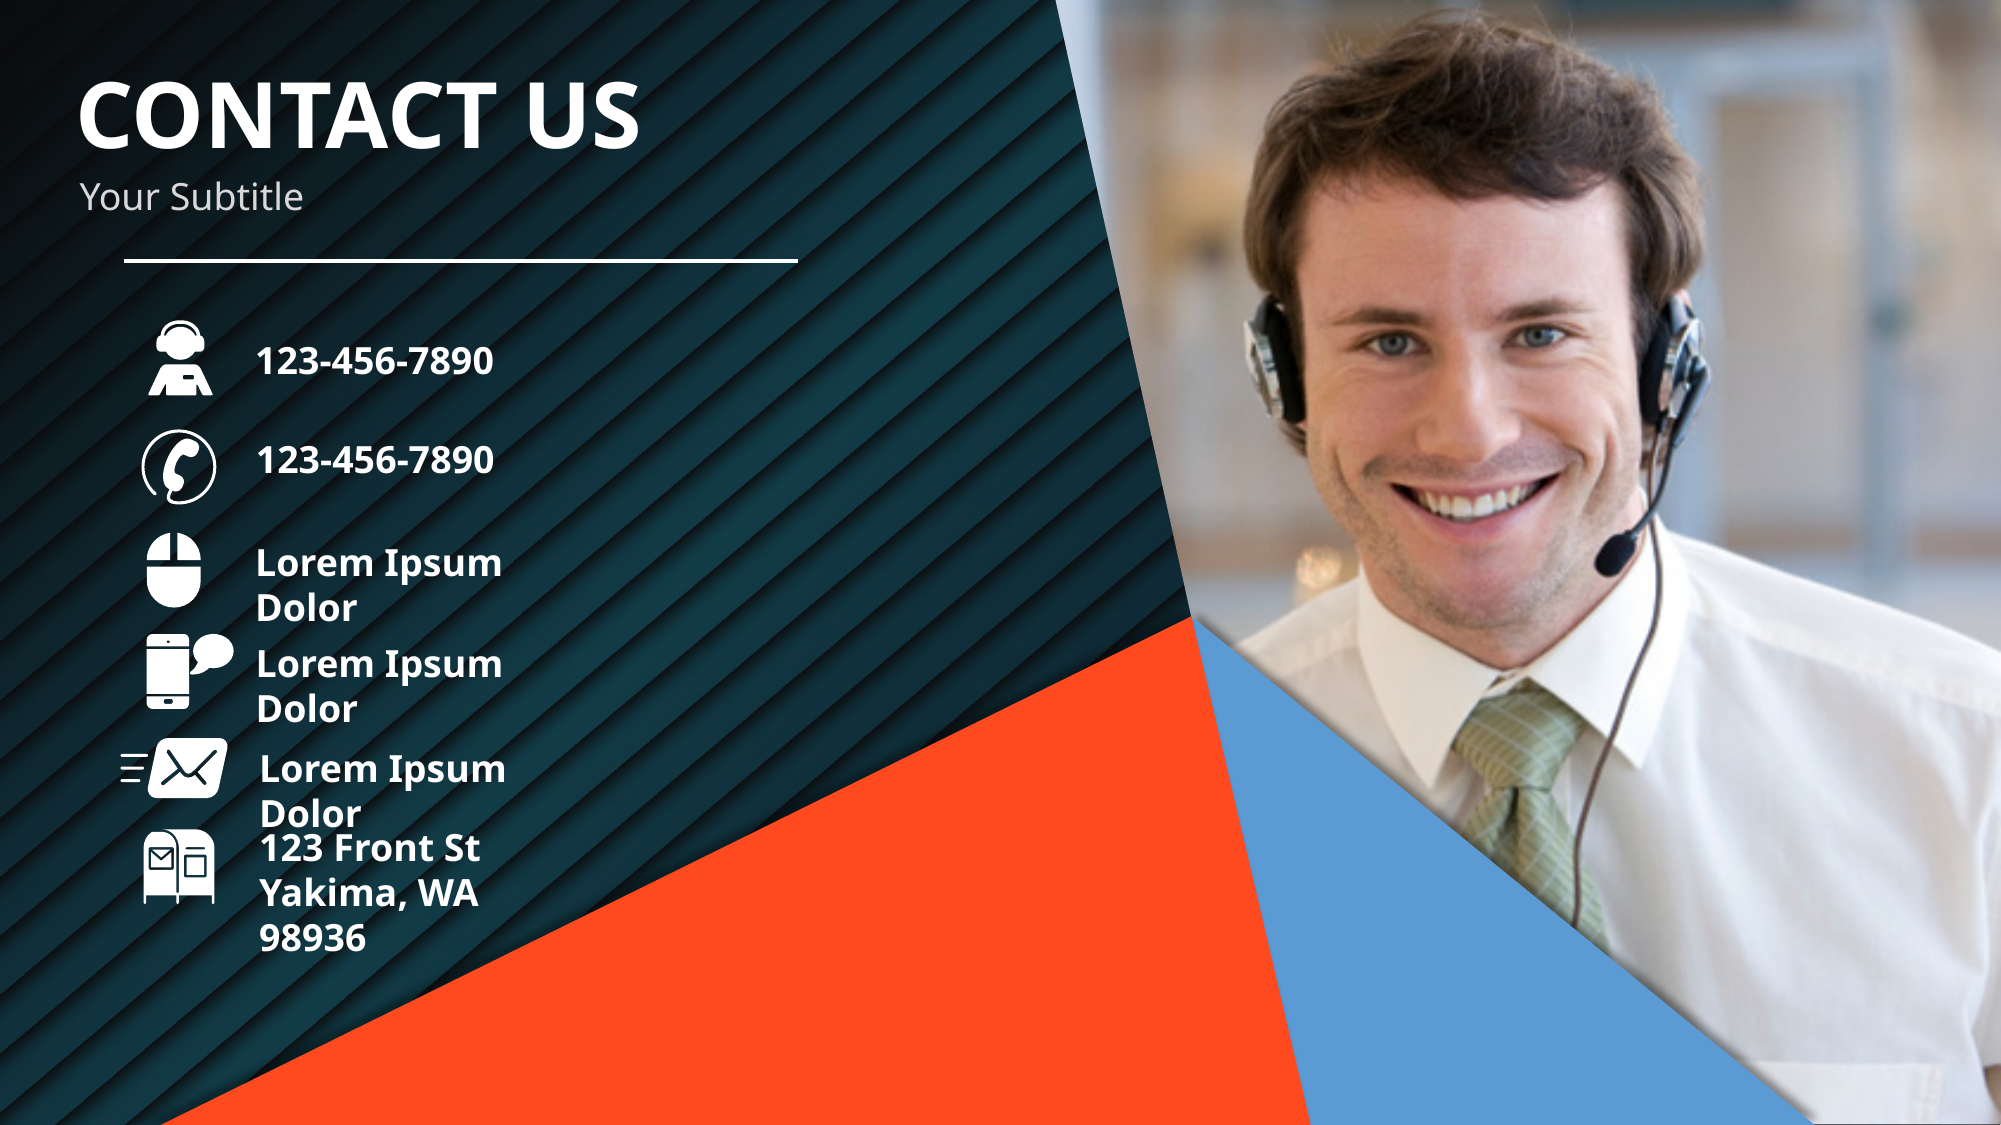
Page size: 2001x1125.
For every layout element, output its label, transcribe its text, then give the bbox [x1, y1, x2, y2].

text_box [60, 49, 1020, 227]
text_box [1054, 0, 2000, 1125]
text_box [177, 532, 201, 561]
text_box 123-456-7890 [241, 428, 541, 489]
text_box [1195, 617, 1817, 1125]
text_box Lorem Ipsum Dolor [240, 632, 586, 738]
text_box [158, 614, 1312, 1125]
text_box 123 Front St Yakima, WA 98936 [244, 816, 590, 967]
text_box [120, 737, 228, 798]
text_box Lorem Ipsum Dolor [244, 737, 590, 816]
text_box [146, 532, 171, 561]
text_box [141, 429, 217, 505]
text_box [146, 566, 201, 608]
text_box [146, 633, 234, 709]
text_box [143, 829, 215, 905]
text_box Lorem Ipsum Dolor [240, 531, 586, 632]
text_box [148, 320, 213, 396]
text_box 123-456-7890 [240, 329, 541, 390]
